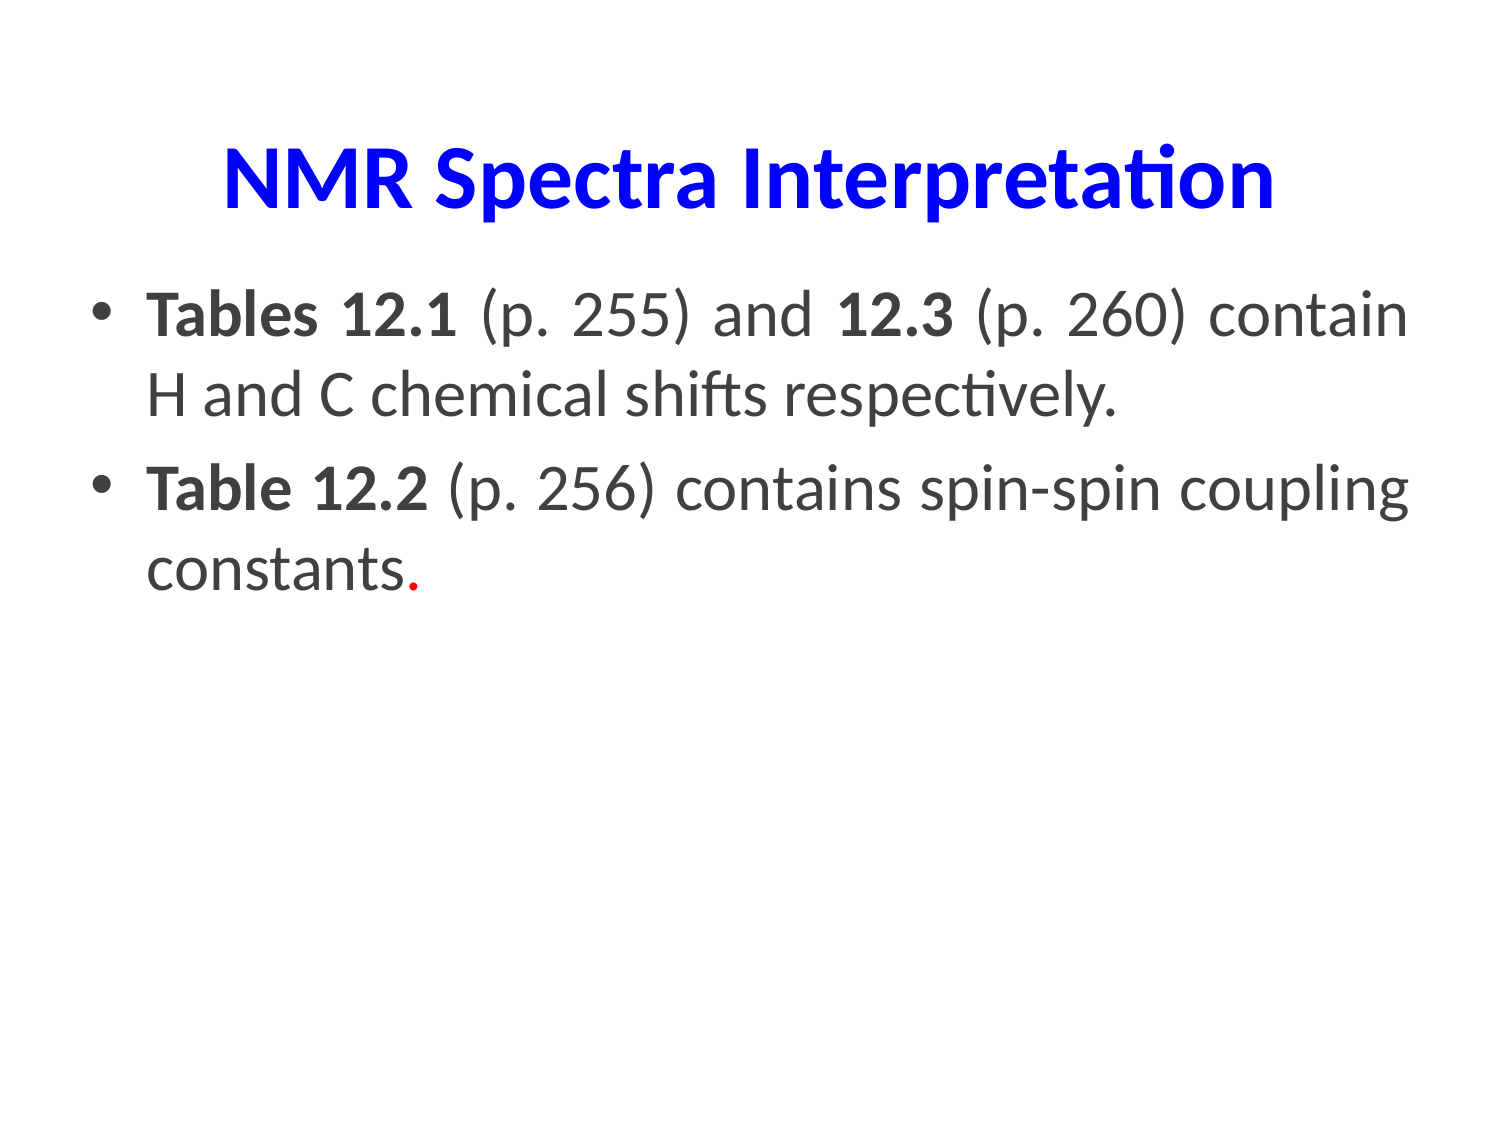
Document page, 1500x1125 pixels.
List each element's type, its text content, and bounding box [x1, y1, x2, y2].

title NMR Spectra Interpretation [112, 78, 1388, 266]
list Tables 12.1 (p. 255) and 12.3 (p. 260) contain H and C chemical shifts respectively. Table 12.2 (p. 256) contains spin-spin coupling constants. [75, 262, 1425, 1005]
